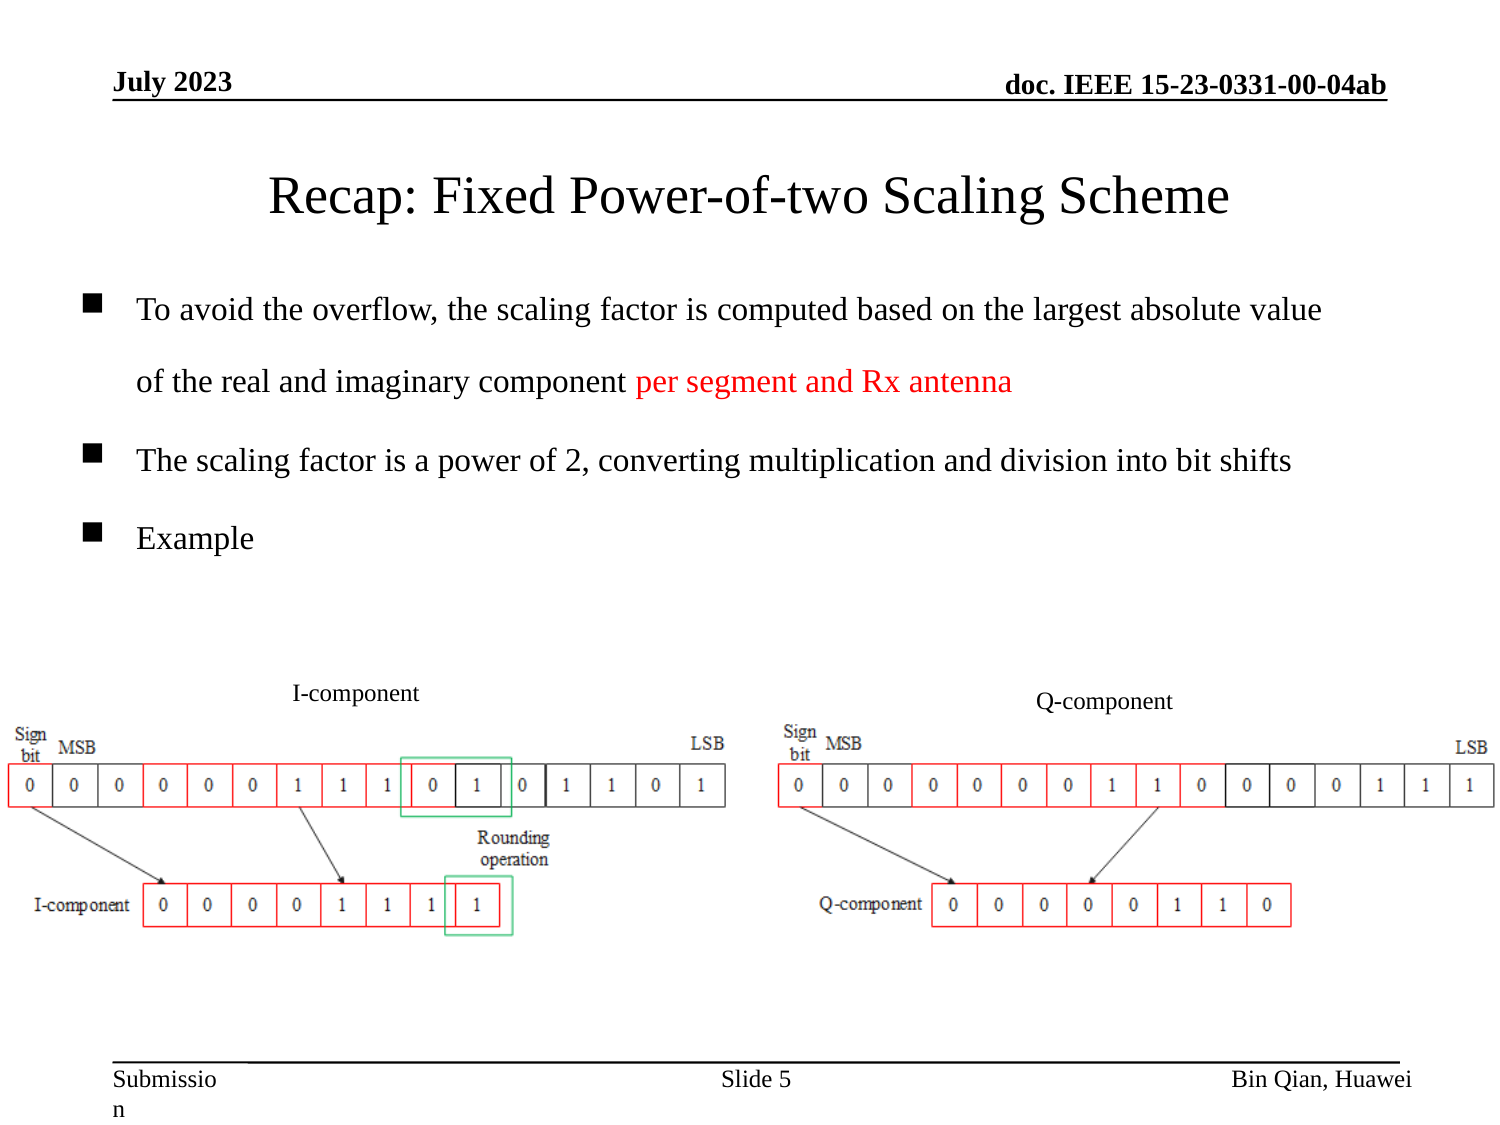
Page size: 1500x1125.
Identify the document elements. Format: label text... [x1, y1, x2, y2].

picture [0, 715, 1500, 949]
footer Bin Qian, Huawei [900, 1062, 1413, 1093]
text_box I-component [277, 668, 548, 714]
title Recap: Fixed Power-of-two Scaling Scheme [112, 103, 1388, 279]
text_box Q-component [1021, 677, 1292, 714]
slide_number Slide 5 [712, 1062, 800, 1093]
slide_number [112, 62, 375, 98]
list To avoid the overflow, the scaling factor is computed based on the largest absolute value of the real and imaginary component per segment and Rx antenna The scaling factor is a power of 2, converting multiplication and division into bit shifts Example [64, 248, 1340, 598]
